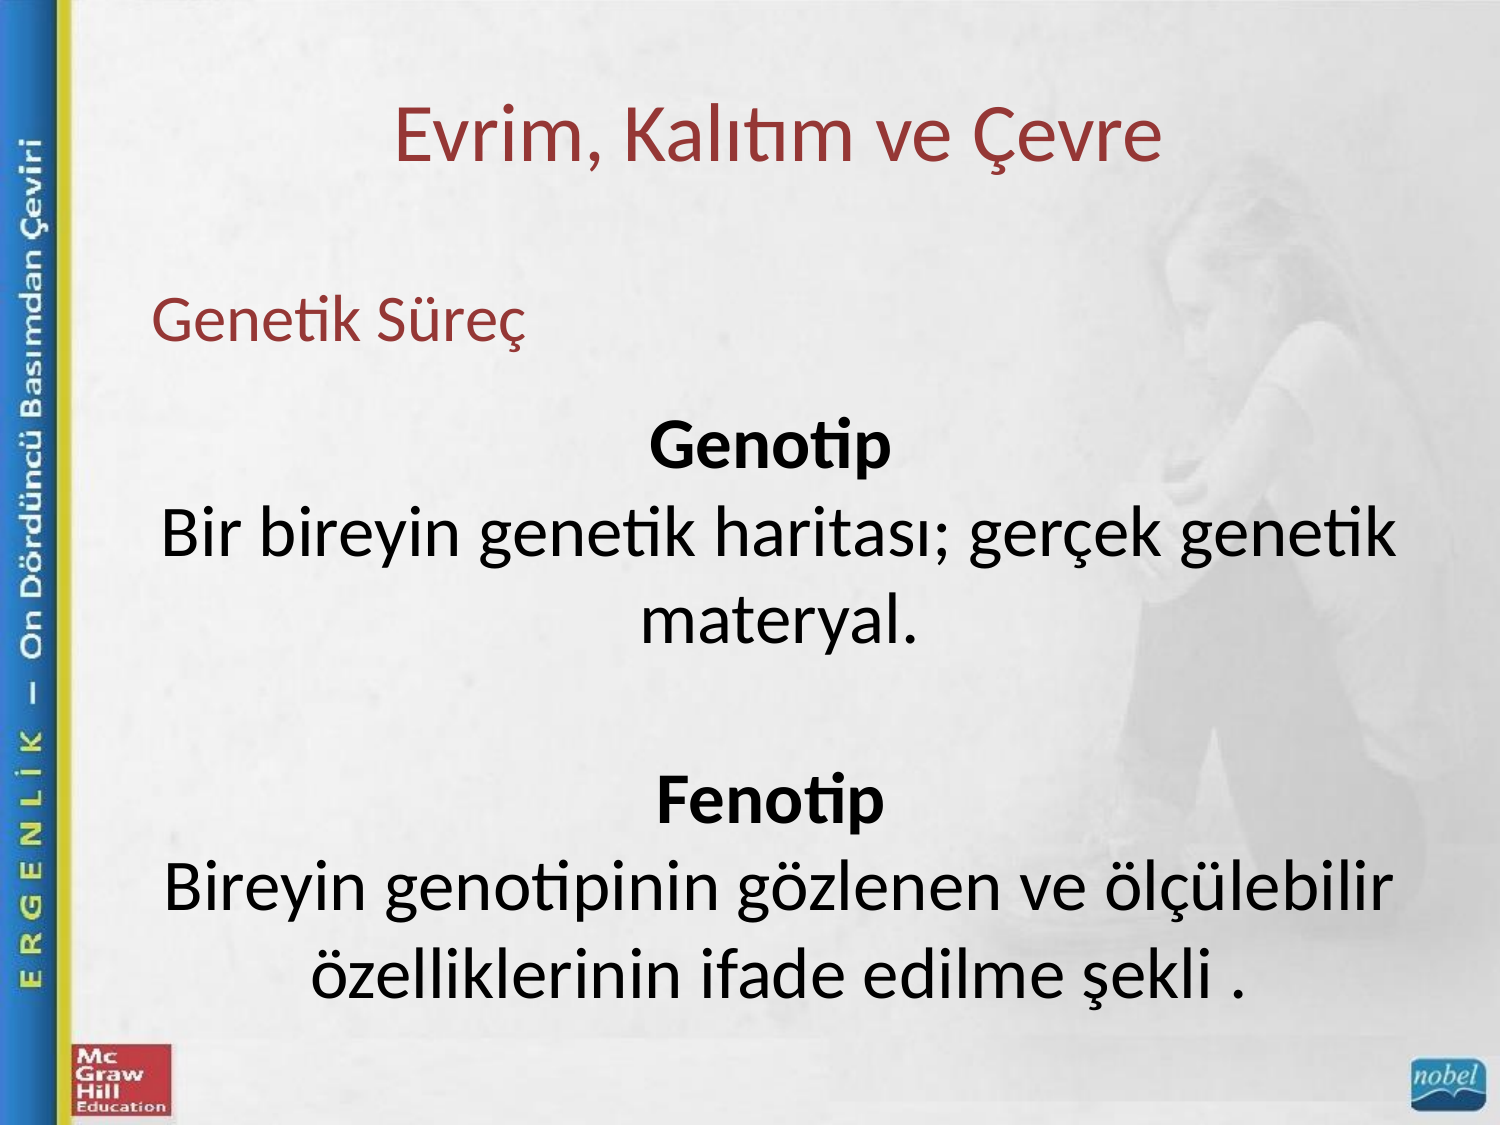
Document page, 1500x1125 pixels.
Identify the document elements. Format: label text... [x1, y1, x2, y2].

text_box Evrim, Kalıtım ve Çevre [76, 70, 1483, 186]
text_box Genotip Bir bireyin genetik haritası; gerçek genetik materyal. [76, 388, 1483, 666]
text_box Genetik Süreç [136, 267, 1483, 362]
picture [0, 0, 1500, 1125]
text_box Fenotip Bireyin genotipinin gözlenen ve ölçülebilir özelliklerinin ifade edilme şekli . [76, 742, 1483, 1021]
